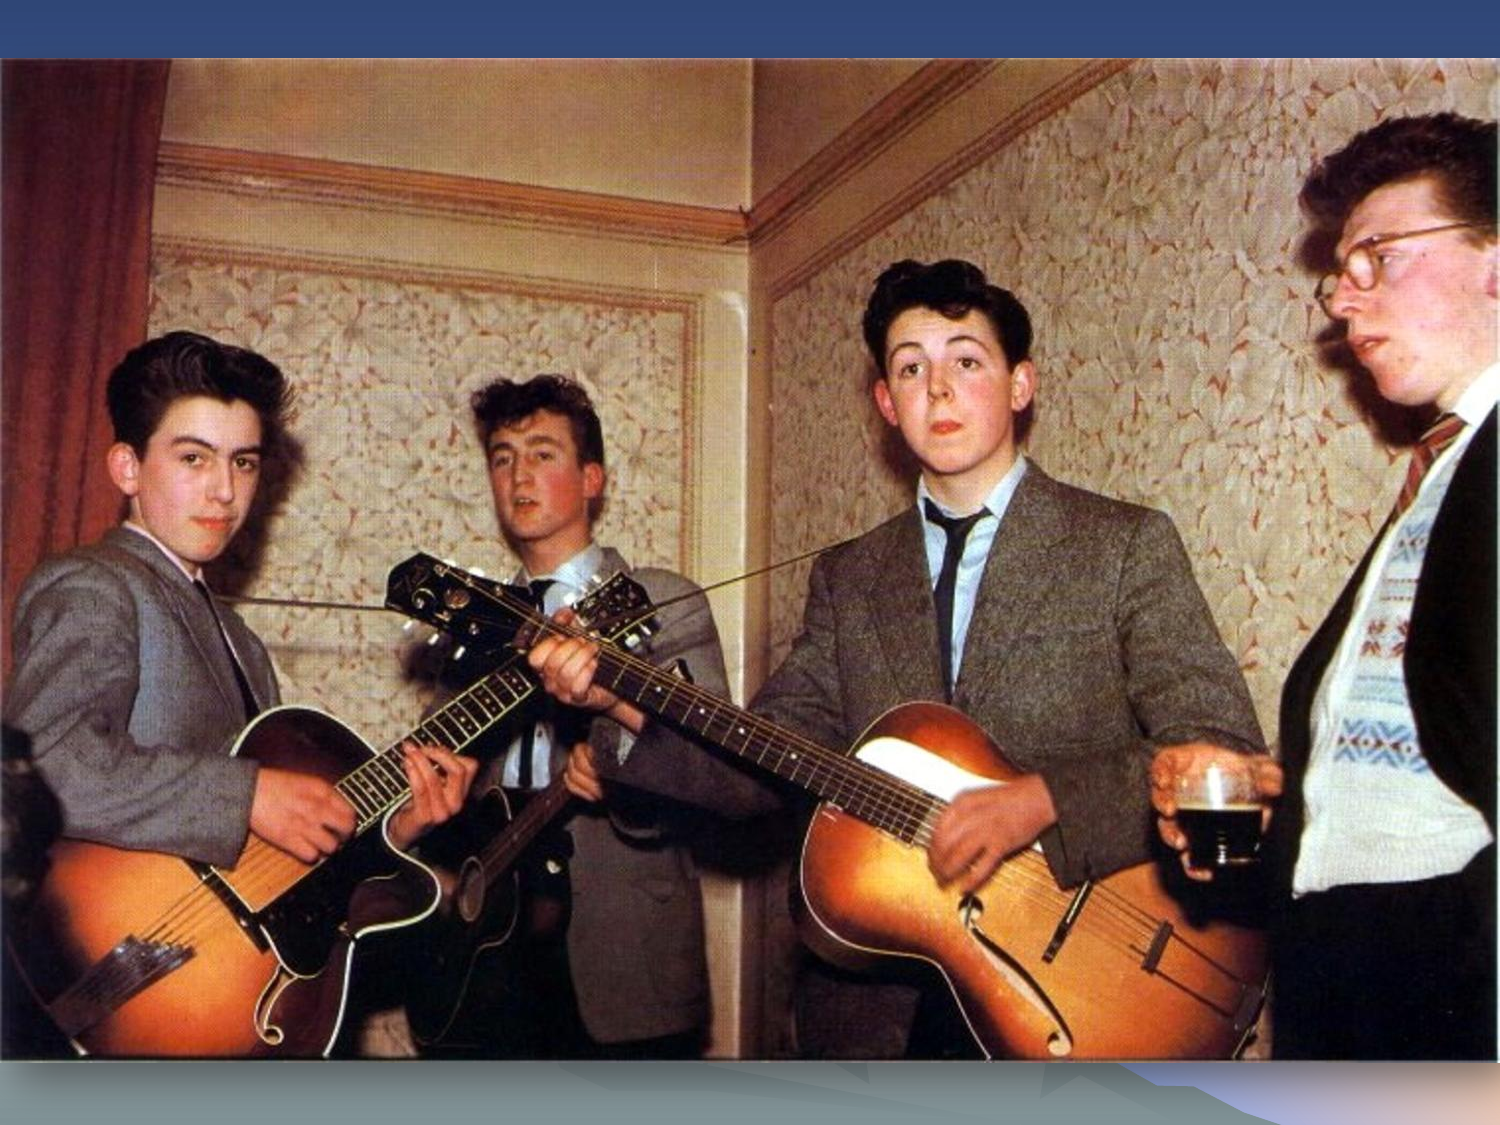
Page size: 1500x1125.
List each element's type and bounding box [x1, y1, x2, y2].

picture [0, 58, 1500, 1064]
